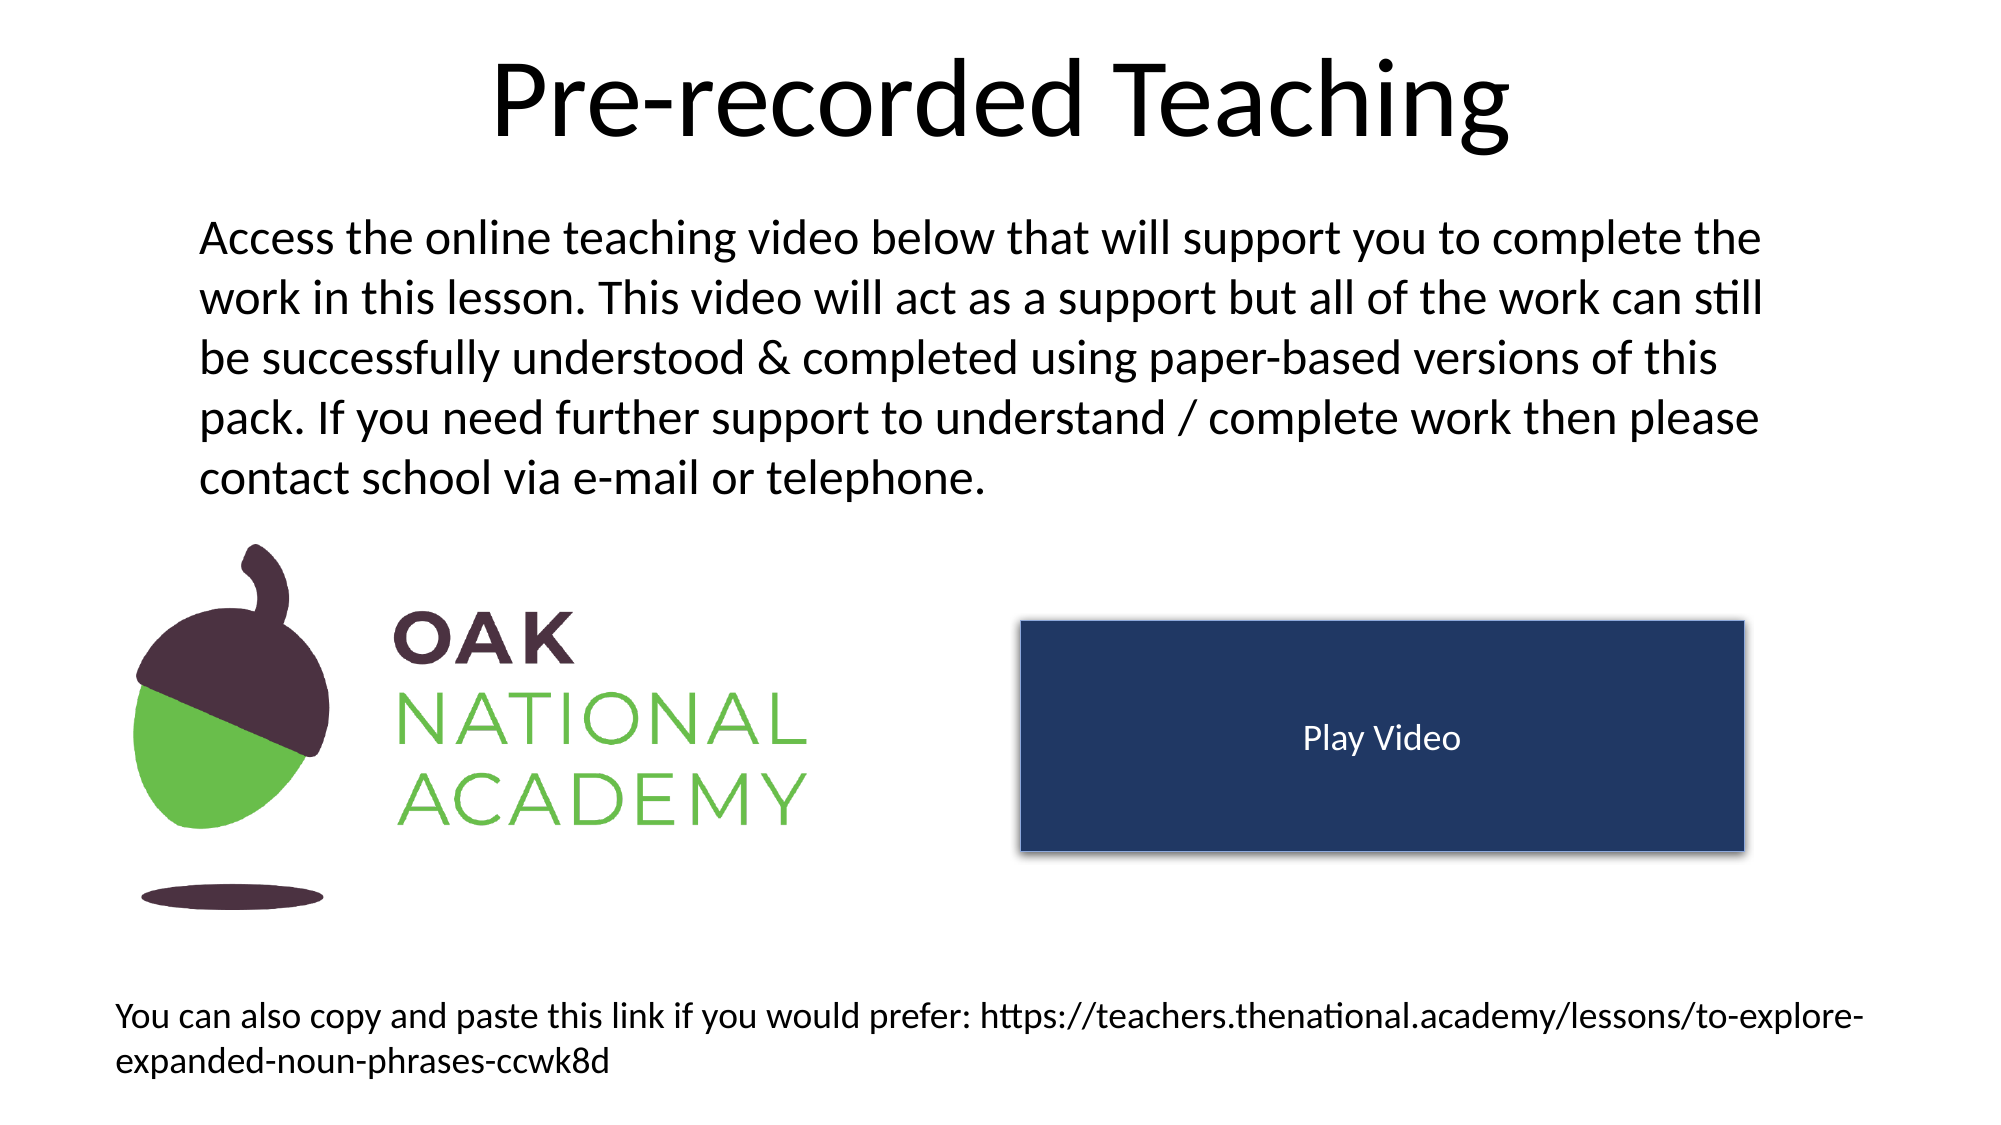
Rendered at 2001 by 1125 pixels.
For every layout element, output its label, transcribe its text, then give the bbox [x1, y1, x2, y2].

text_box You can also copy and paste this link if you would prefer: https://teachers.thenational.academy/lessons/to-explore-expanded-noun-phrases-ccwk8d [100, 983, 1940, 1089]
picture [133, 544, 807, 910]
text_box Pre-recorded Teaching [475, 16, 1528, 167]
text_box Play Video [1020, 620, 1745, 852]
text_box Access the online teaching video below that will support you to complete the work in this lesson. This video will act as a support but all of the work can still be successfully understood & completed using paper-based versions of this pack. If you need further support to understand / complete work then please contact school via e-mail or telephone. [184, 197, 1818, 512]
